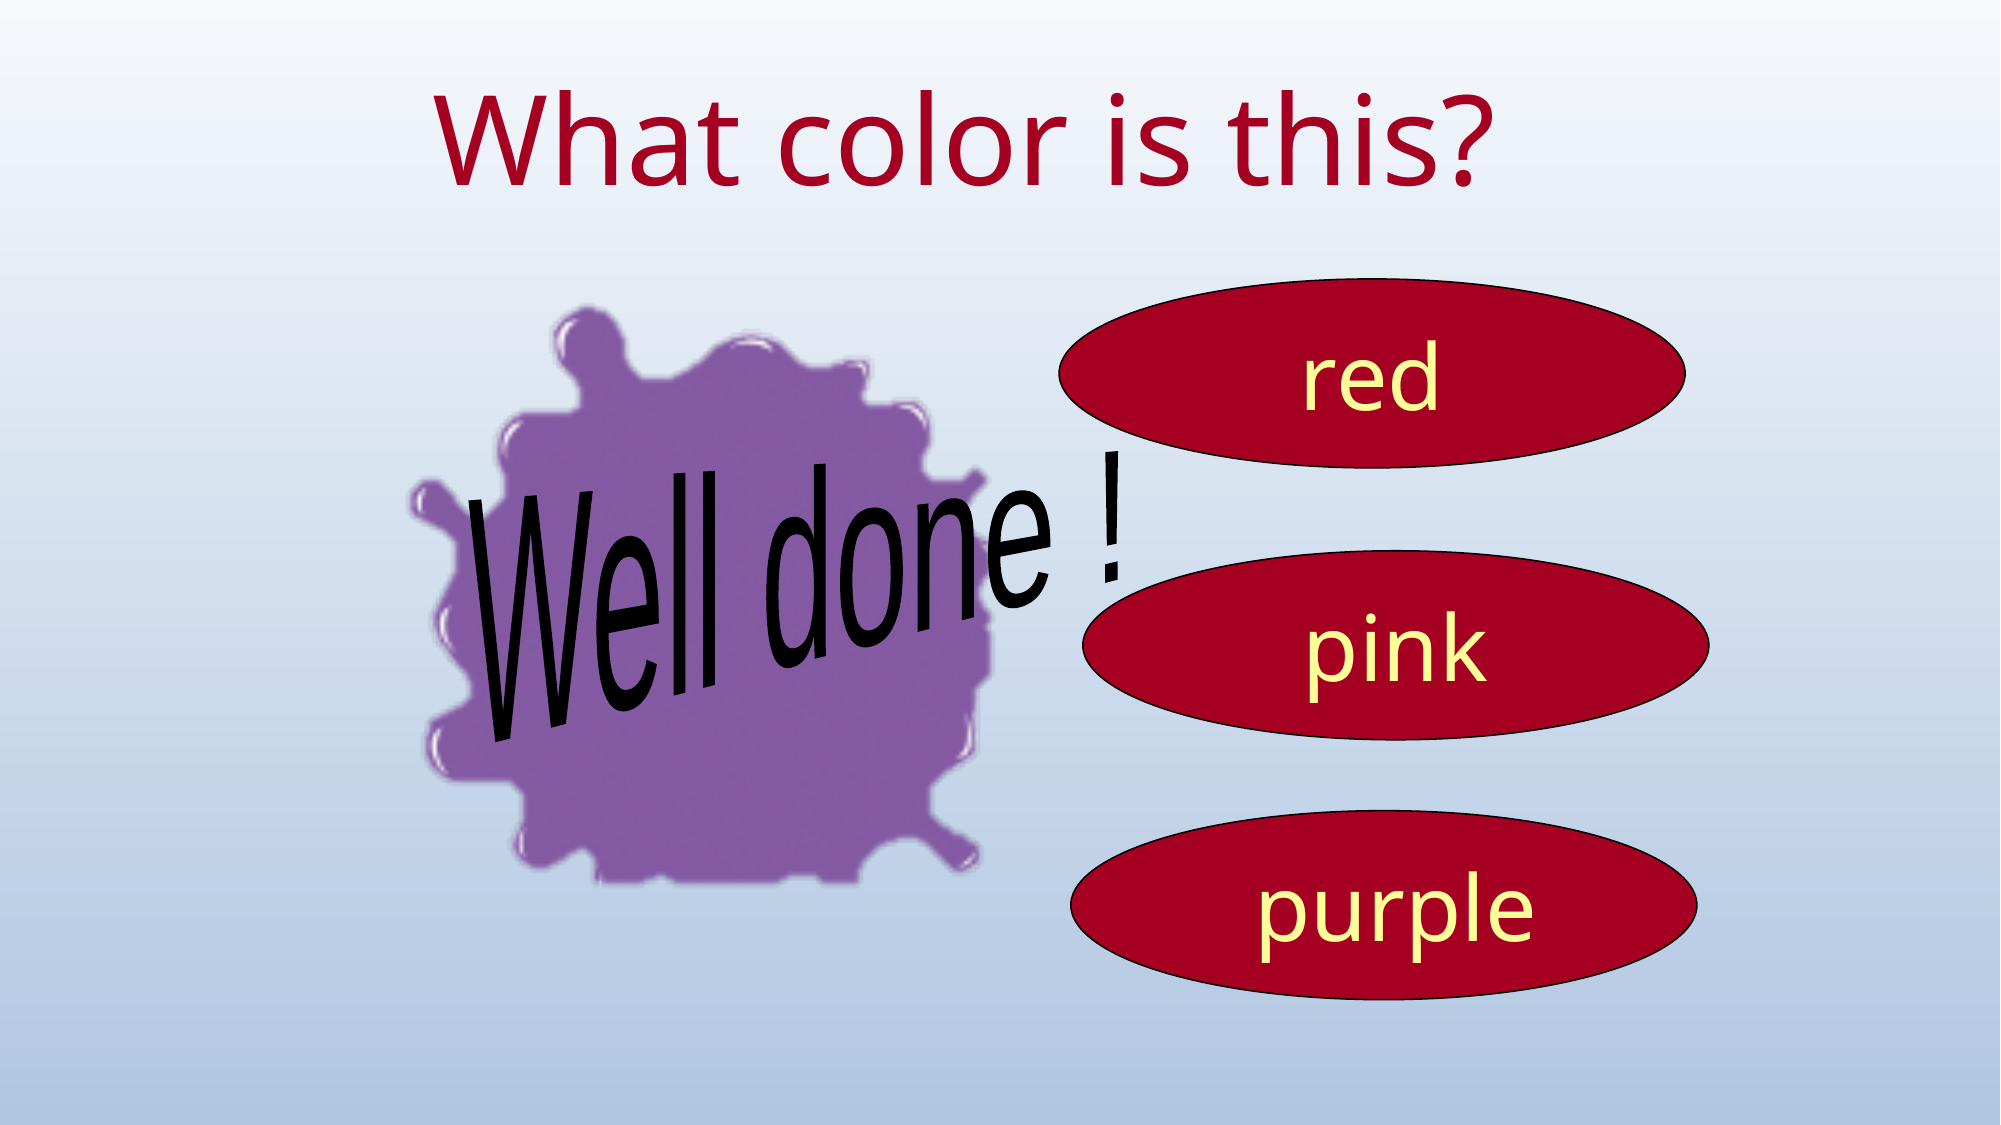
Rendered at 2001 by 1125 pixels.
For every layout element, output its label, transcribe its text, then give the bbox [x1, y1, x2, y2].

text_box purple [1077, 810, 1697, 1000]
picture [325, 237, 1071, 961]
text_box red [1077, 278, 1686, 468]
text_box What color is this? [289, 41, 1640, 230]
text_box pink [1082, 550, 1709, 740]
